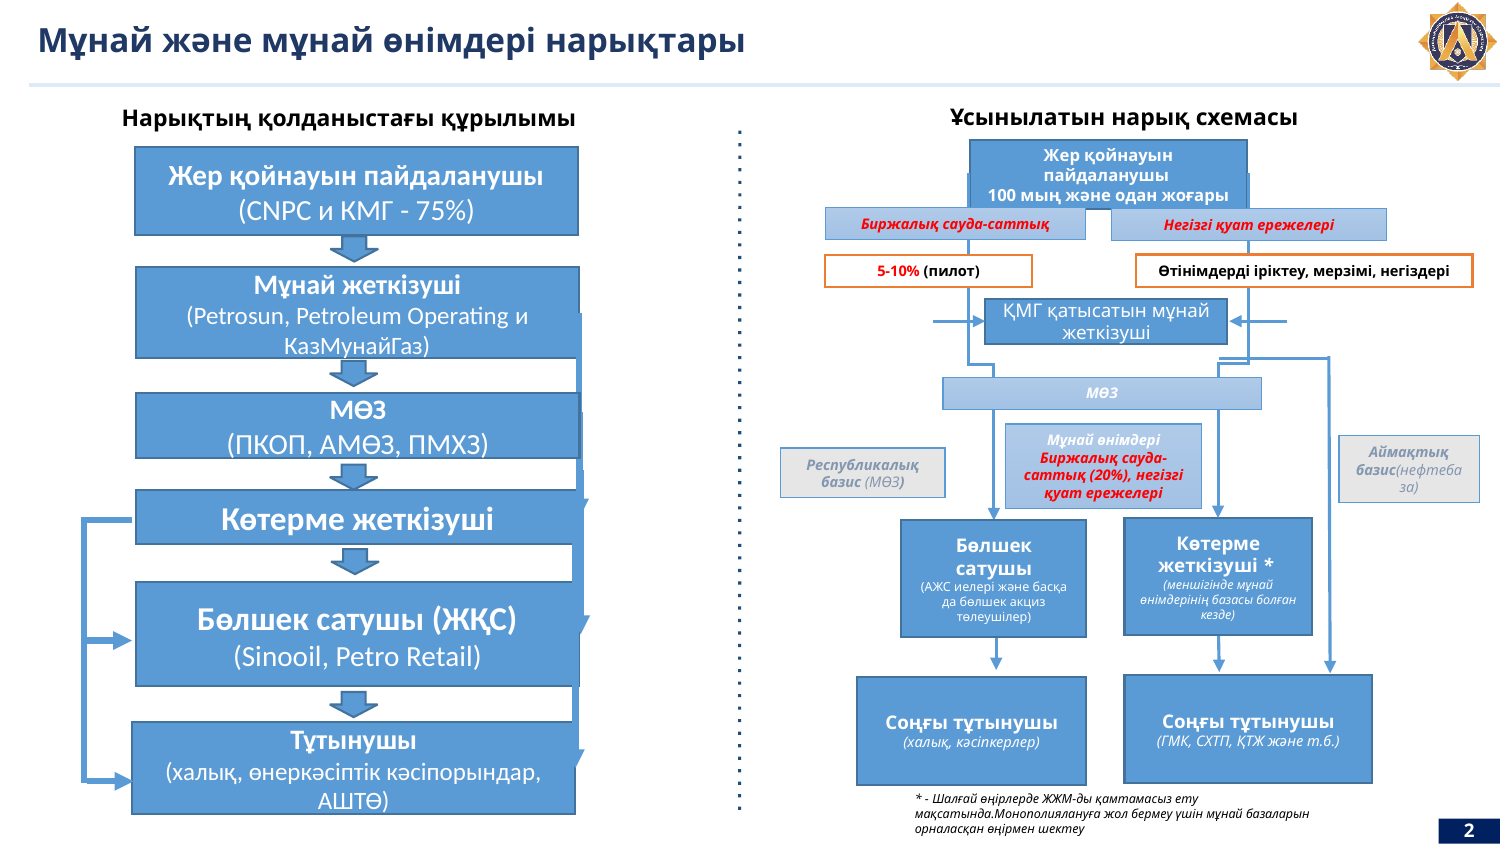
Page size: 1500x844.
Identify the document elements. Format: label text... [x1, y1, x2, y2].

text_box 5-10% (пилот) [824, 254, 969, 288]
text_box Биржалық сауда-саттық [994, 207, 1086, 240]
text_box Өтінімдерді іріктеу, мерзімі, негіздері [1248, 253, 1474, 288]
text_box Аймақтық базис(нефтебаза) [1338, 435, 1480, 503]
text_box 5-10% (пилот) [994, 254, 1033, 288]
text_box ҚМГ қатысатын мұнай жеткізуші [994, 298, 1217, 345]
text_box Мұнай және мұнай өнімдері нарықтары [21, 5, 1411, 79]
text_box Мұнай өнімдері Биржалық сауда-саттық (20%), негізгі қуат ережелері [1005, 423, 1202, 509]
text_box Соңғы тұтынушы (ГМК, СХТП, ҚТЖ және т.б.) [1123, 674, 1373, 784]
text_box Республикалық базис (МӨЗ) [780, 447, 946, 498]
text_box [1217, 174, 1248, 518]
text_box МӨЗ [994, 377, 1217, 410]
text_box Жер қойнауын пайдаланушы 100 мың және одан жоғары [969, 139, 1248, 210]
text_box МӨЗ [1248, 377, 1262, 410]
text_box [81, 146, 581, 814]
text_box Өтінімдерді іріктеу, мерзімі, негіздері [1135, 253, 1217, 288]
text_box МӨЗ [942, 377, 969, 410]
slide_number 1 [1438, 818, 1500, 844]
text_box Биржалық сауда-саттық [825, 207, 969, 240]
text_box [969, 174, 994, 521]
text_box * - Шалғай өңірлерде ЖЖМ-ды қамтамасыз ету мақсатында.Монополиялануға жол бермеу үшін мұнай базаларын орналасқан өңірмен шектеу [900, 783, 1329, 843]
text_box Ұсынылатын нарық схемасы [819, 98, 1430, 138]
text_box Көтерме жеткізуші * (меншігінде мұнай өнімдерінің базасы болған кезде) [1123, 517, 1313, 636]
picture [1418, 2, 1497, 81]
text_box Негізгі қуат ережелері [1248, 208, 1387, 241]
text_box Негізгі қуат ережелері [1111, 208, 1217, 241]
text_box Соңғы тұтынушы (халық, кәсіпкерлер) [856, 676, 1087, 786]
text_box Нарықтың қолданыстағы құрылымы [43, 99, 655, 139]
text_box Бөлшек сатушы (АЖС иелері және басқа да бөлшек акциз төлеушілер) [900, 519, 1087, 638]
